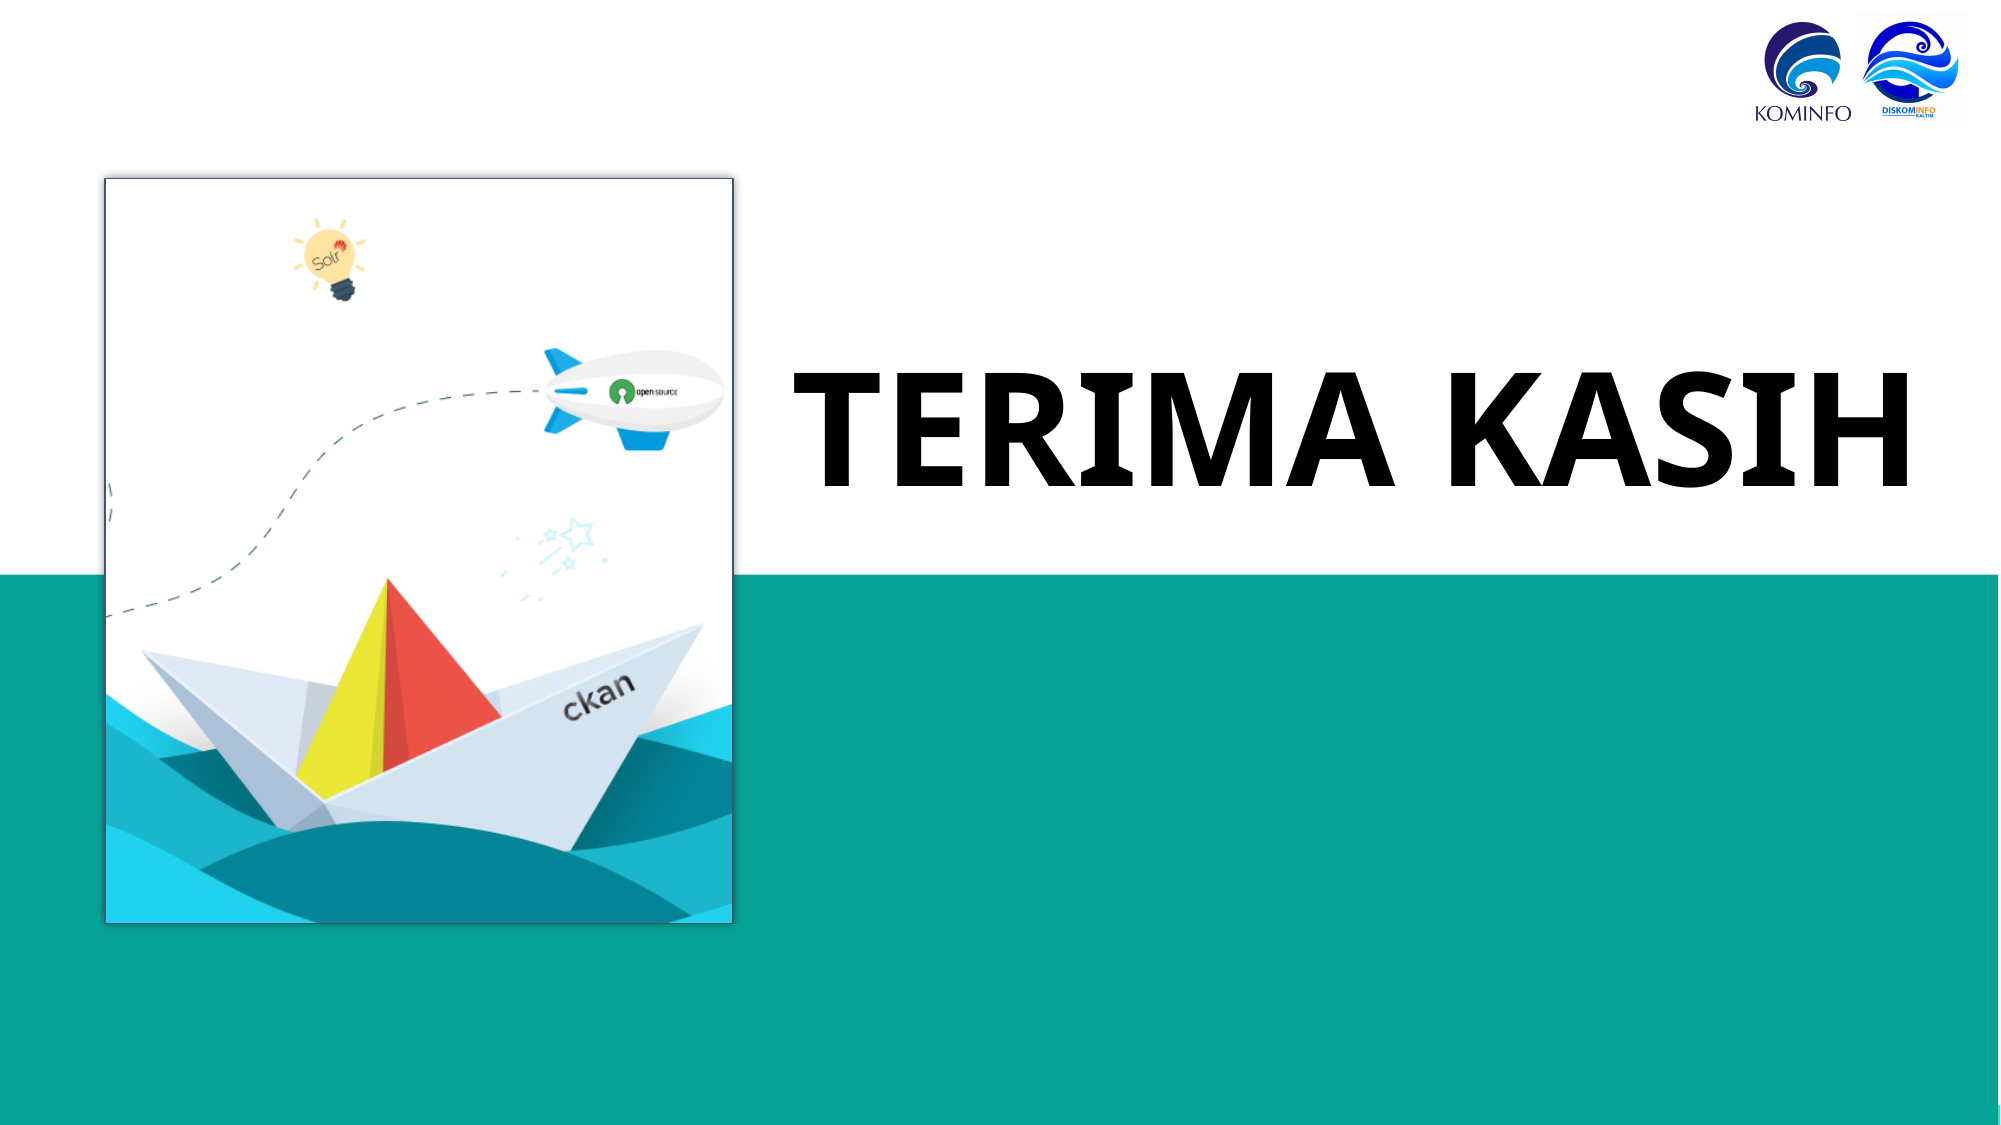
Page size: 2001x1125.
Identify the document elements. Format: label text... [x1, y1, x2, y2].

picture [1854, 12, 1967, 127]
picture [105, 178, 733, 923]
text_box TERIMA KASIH [776, 320, 1948, 526]
picture [1756, 22, 1851, 121]
text_box [0, 574, 1999, 1125]
